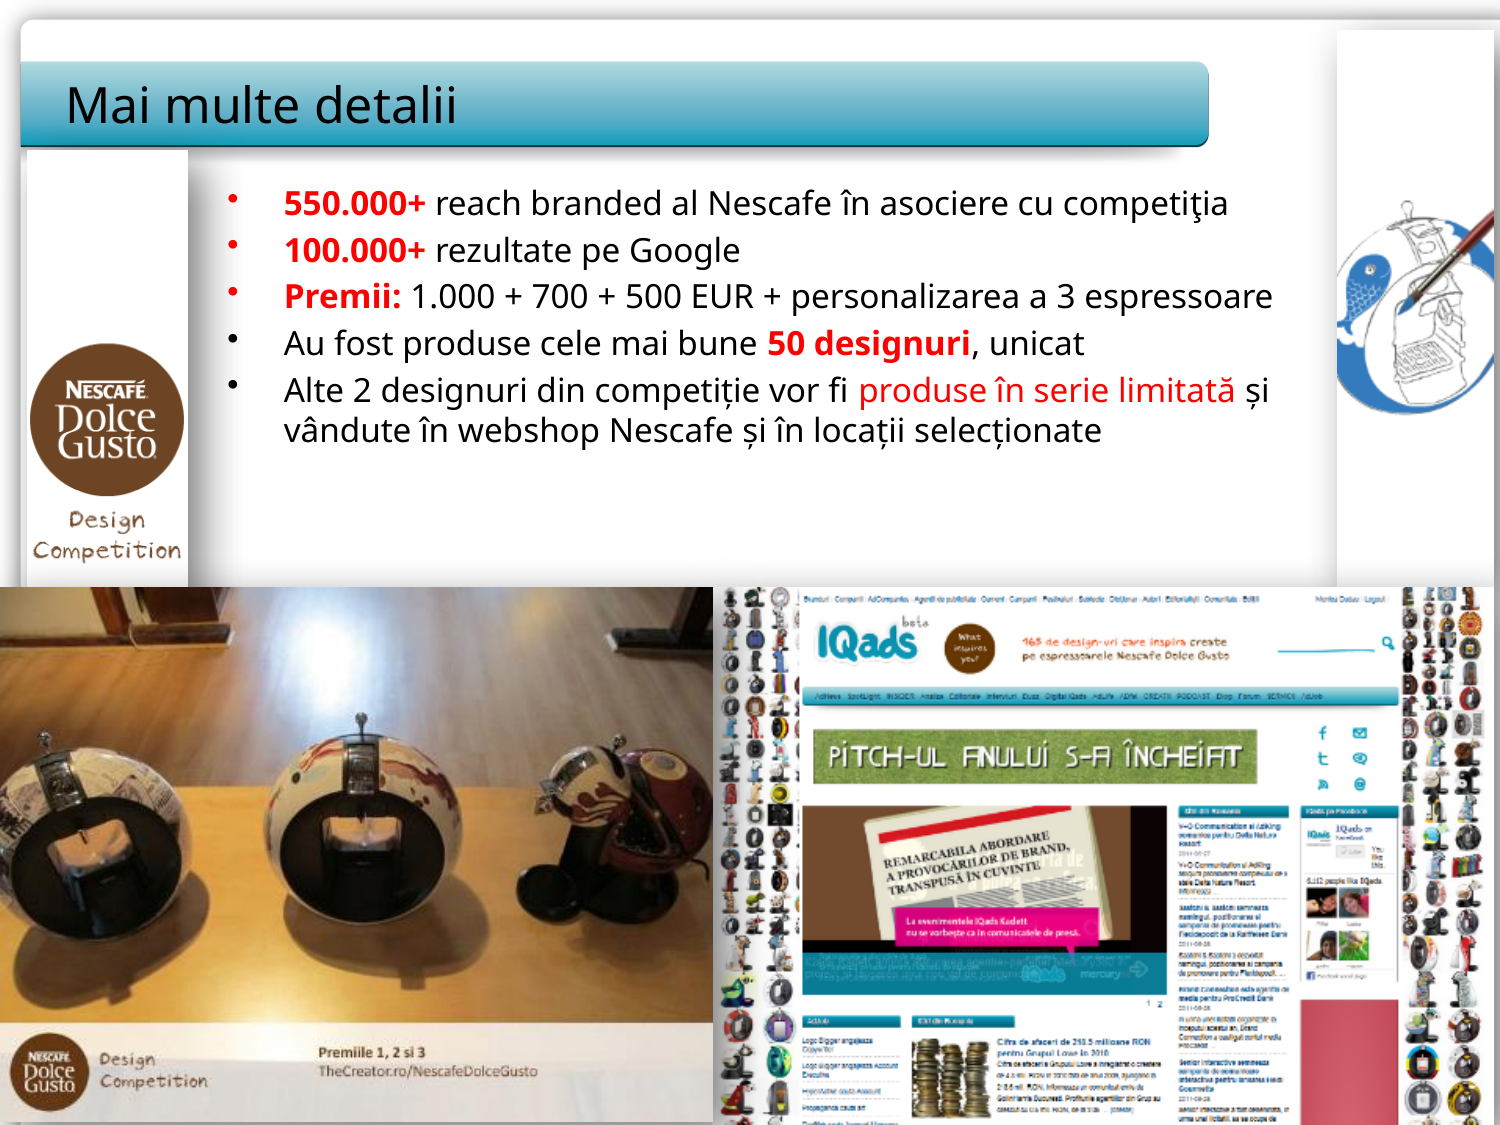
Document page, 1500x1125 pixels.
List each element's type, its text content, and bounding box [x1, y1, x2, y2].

title Mai multe detalii [50, 57, 1013, 150]
picture [0, 0, 1500, 1125]
list 550.000+ reach branded al Nescafe în asociere cu competiţia 100.000+ rezultate pe Google Premii: 1.000 + 700 + 500 EUR + personalizarea a 3 espressoare Au fost produse cele mai bune 50 designuri, unicat Alte 2 designuri din competiție vor fi produse în serie limitată și vândute în webshop Nescafe și în locații selecționate [212, 174, 1325, 569]
